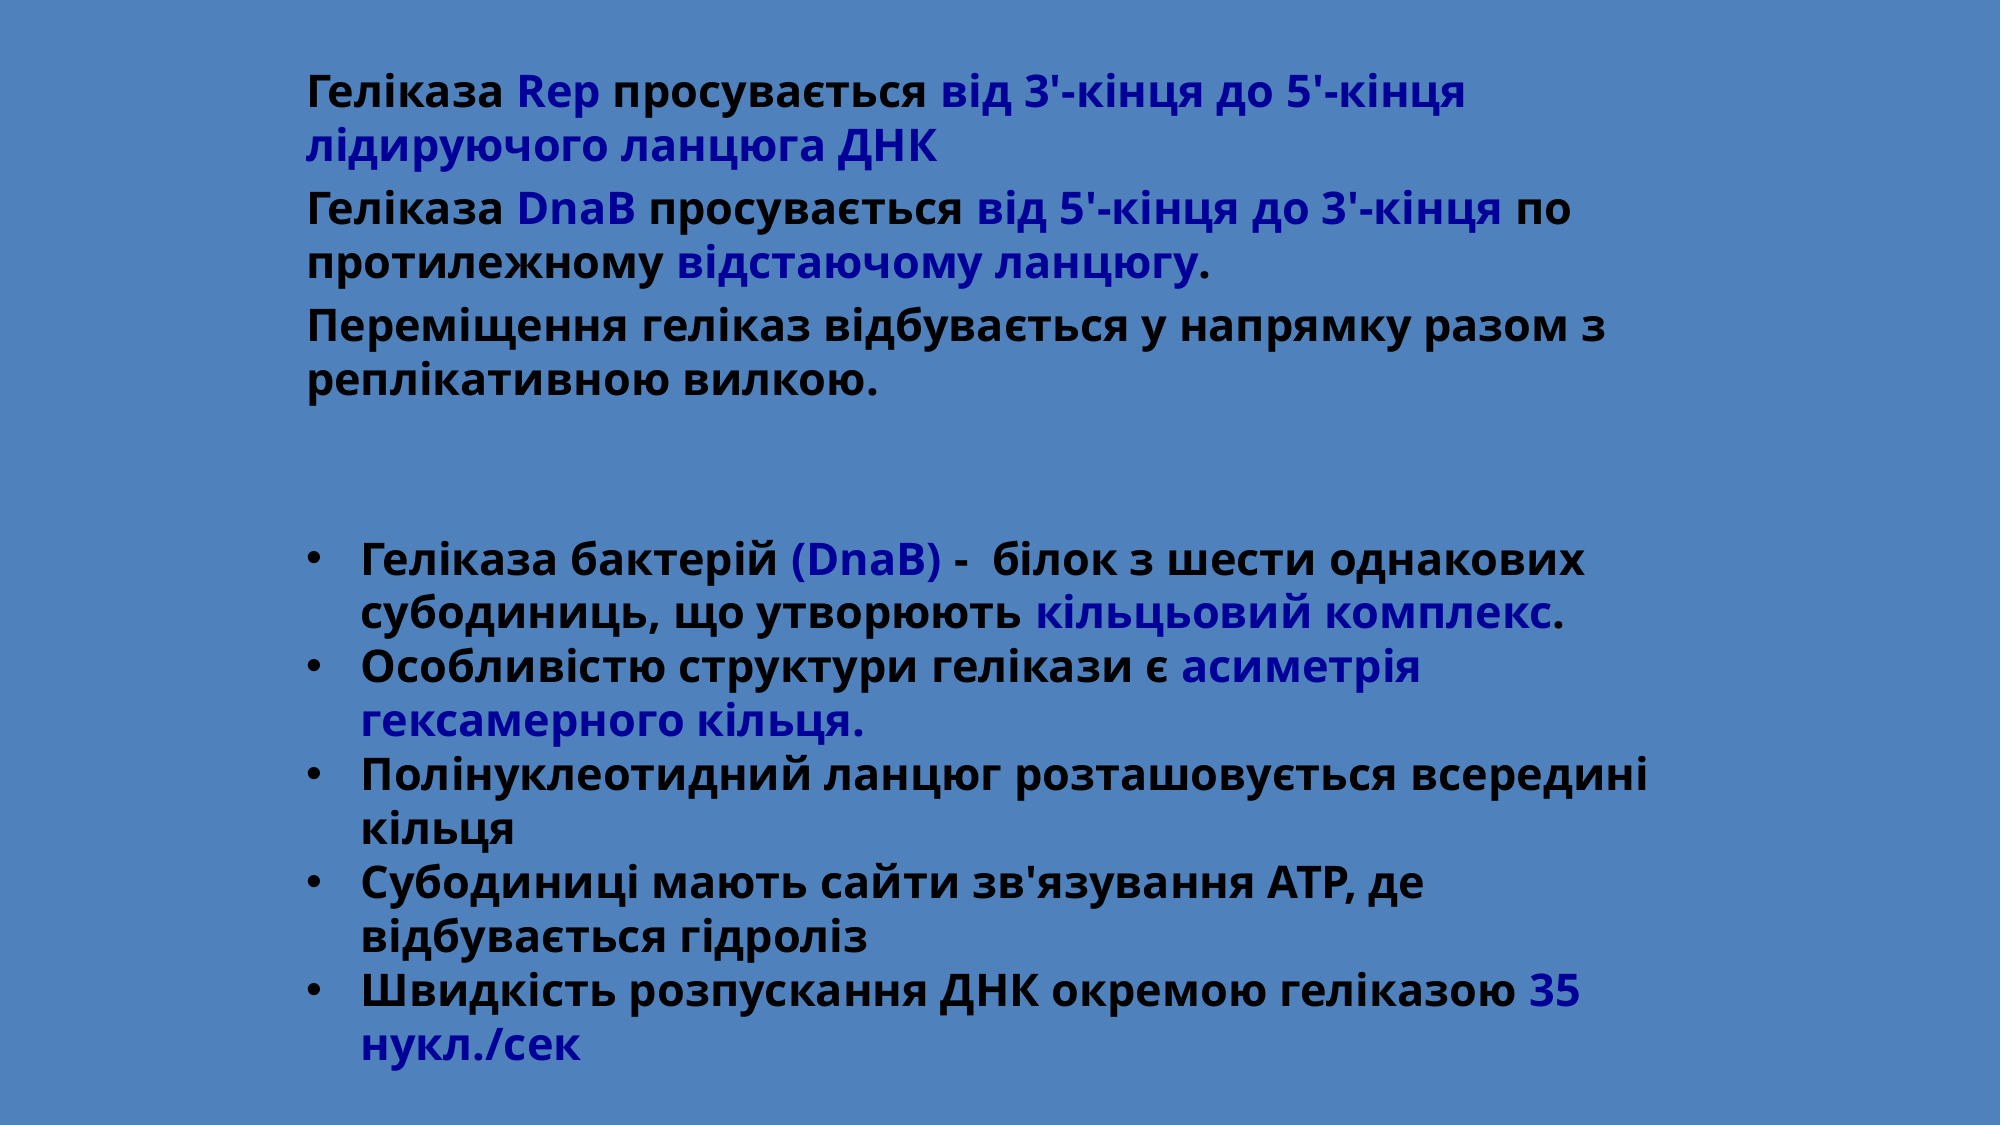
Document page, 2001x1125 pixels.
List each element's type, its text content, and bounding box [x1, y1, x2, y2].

list Геліказа Rep просувається від 3'-кінця до 5'-кінця лідируючого ланцюга ДНК Геліказа DnaB просувається від 5'-кінця до 3'-кінця по протилежному відстаючому ланцюгу. Переміщення геліказ відбувається у напрямку разом з реплікативною вилкою. Геліказа бактерій (DnaB) - білок з шести однакових субодиниць, що утворюють кільцьовий комплекс. Особливістю структури гелікази є асиметрія гексамерного кільця. Полінуклеотидний ланцюг розташовується всередині кільця Субодиниці мають сайти зв'язування АТР, де відбувається гідроліз Швидкість розпускання ДНК окремою геліказою 35 нукл./сек [291, 54, 1721, 1083]
